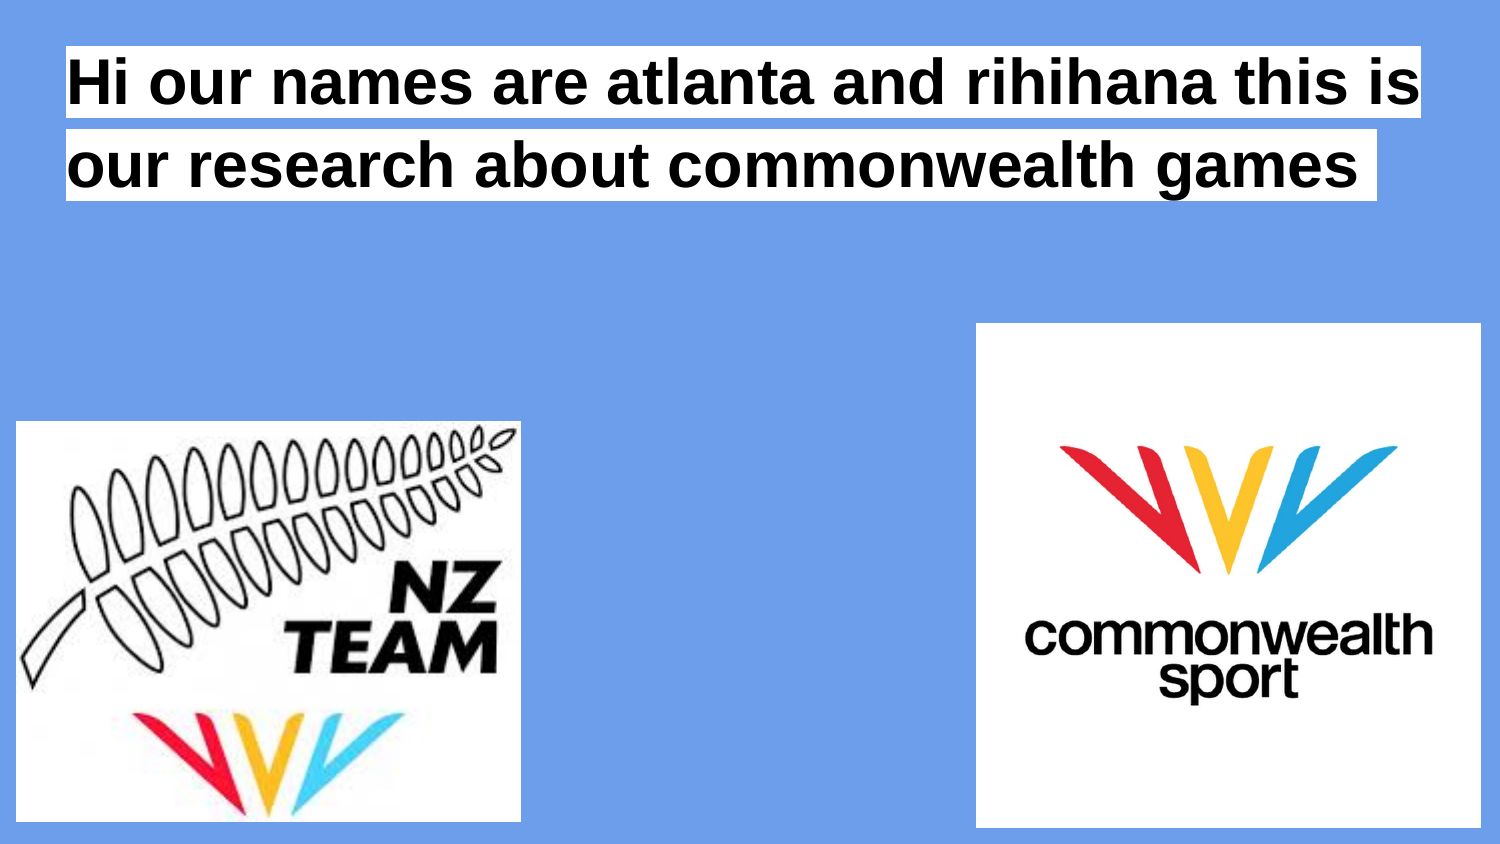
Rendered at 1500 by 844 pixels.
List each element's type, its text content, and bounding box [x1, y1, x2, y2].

list Hi our names are atlanta and rihihana this is our research about commonwealth games [51, 20, 1449, 581]
picture [16, 421, 522, 823]
picture [975, 323, 1481, 829]
